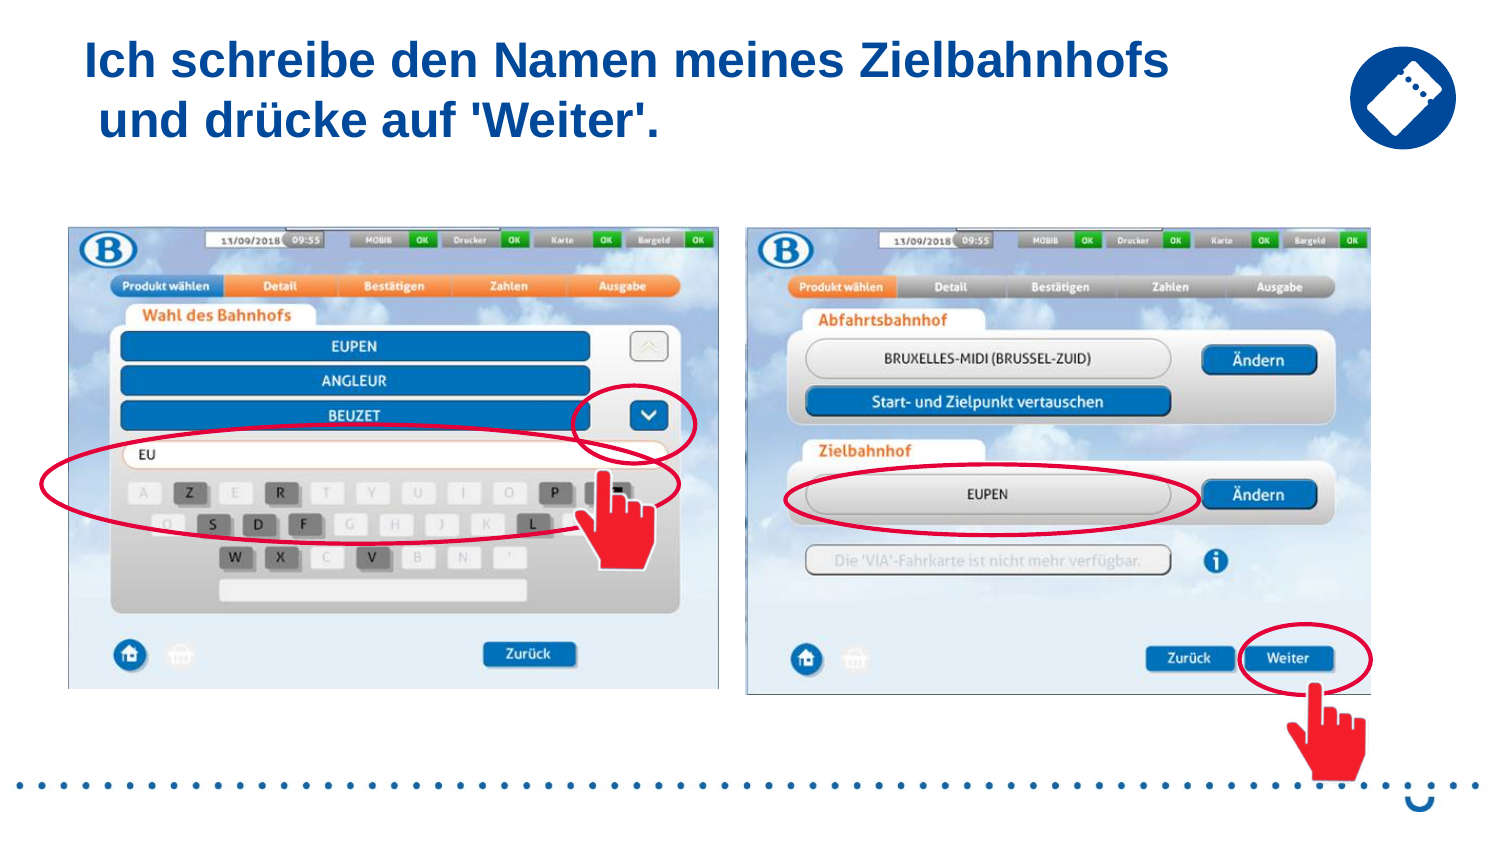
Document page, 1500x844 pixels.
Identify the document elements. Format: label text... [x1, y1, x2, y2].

picture [68, 225, 720, 689]
picture [0, 227, 1500, 814]
title Ich schreibe den Namen meines Zielbahnhofs und drücke auf 'Weiter'. [70, 20, 1407, 137]
picture [1349, 44, 1458, 152]
text_box [39, 460, 63, 509]
